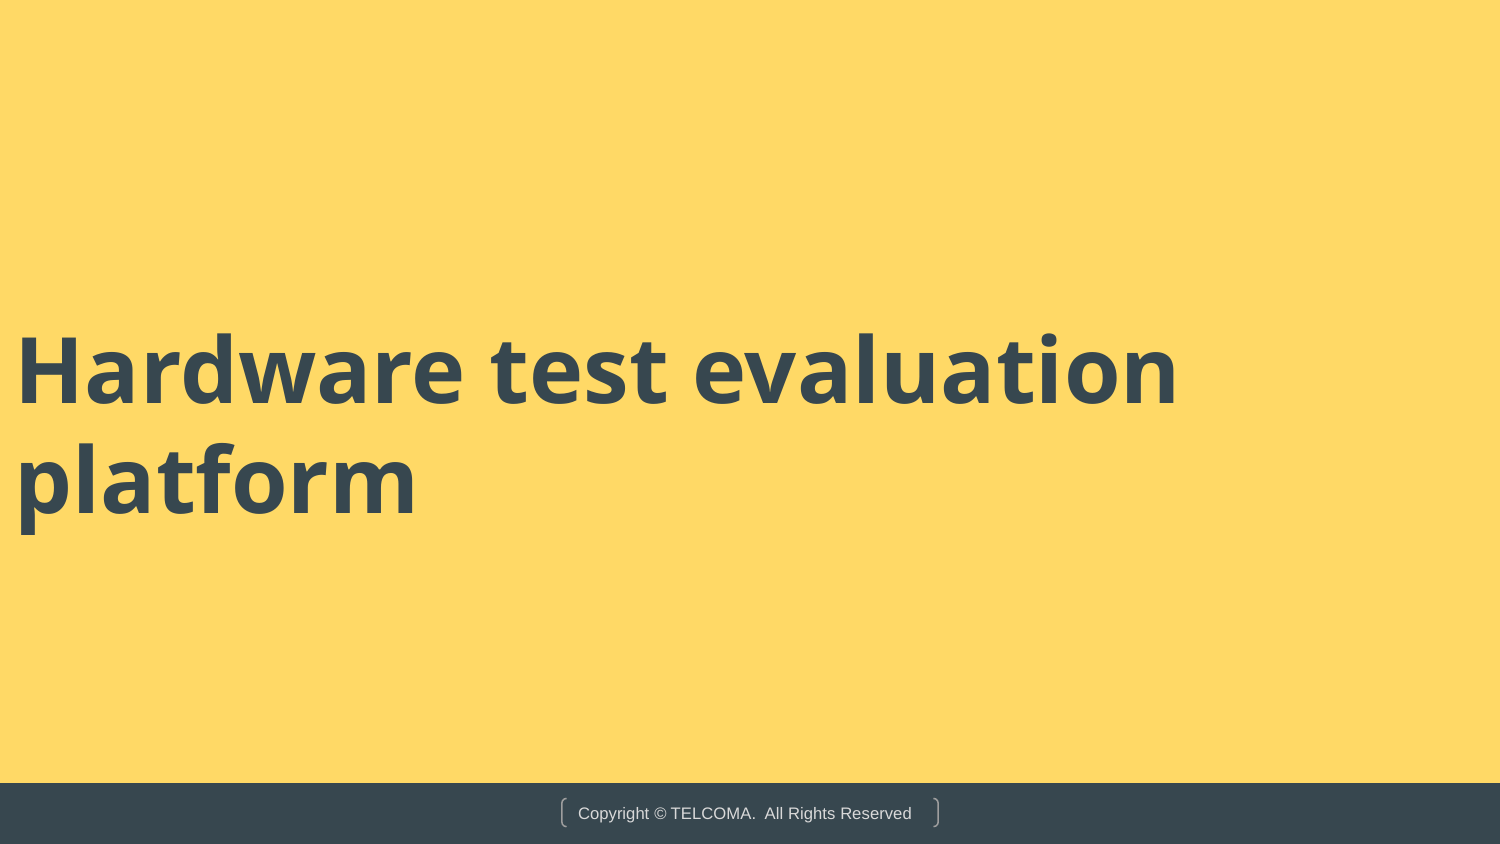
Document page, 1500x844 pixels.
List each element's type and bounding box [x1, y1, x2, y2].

title [0, 0, 1500, 844]
